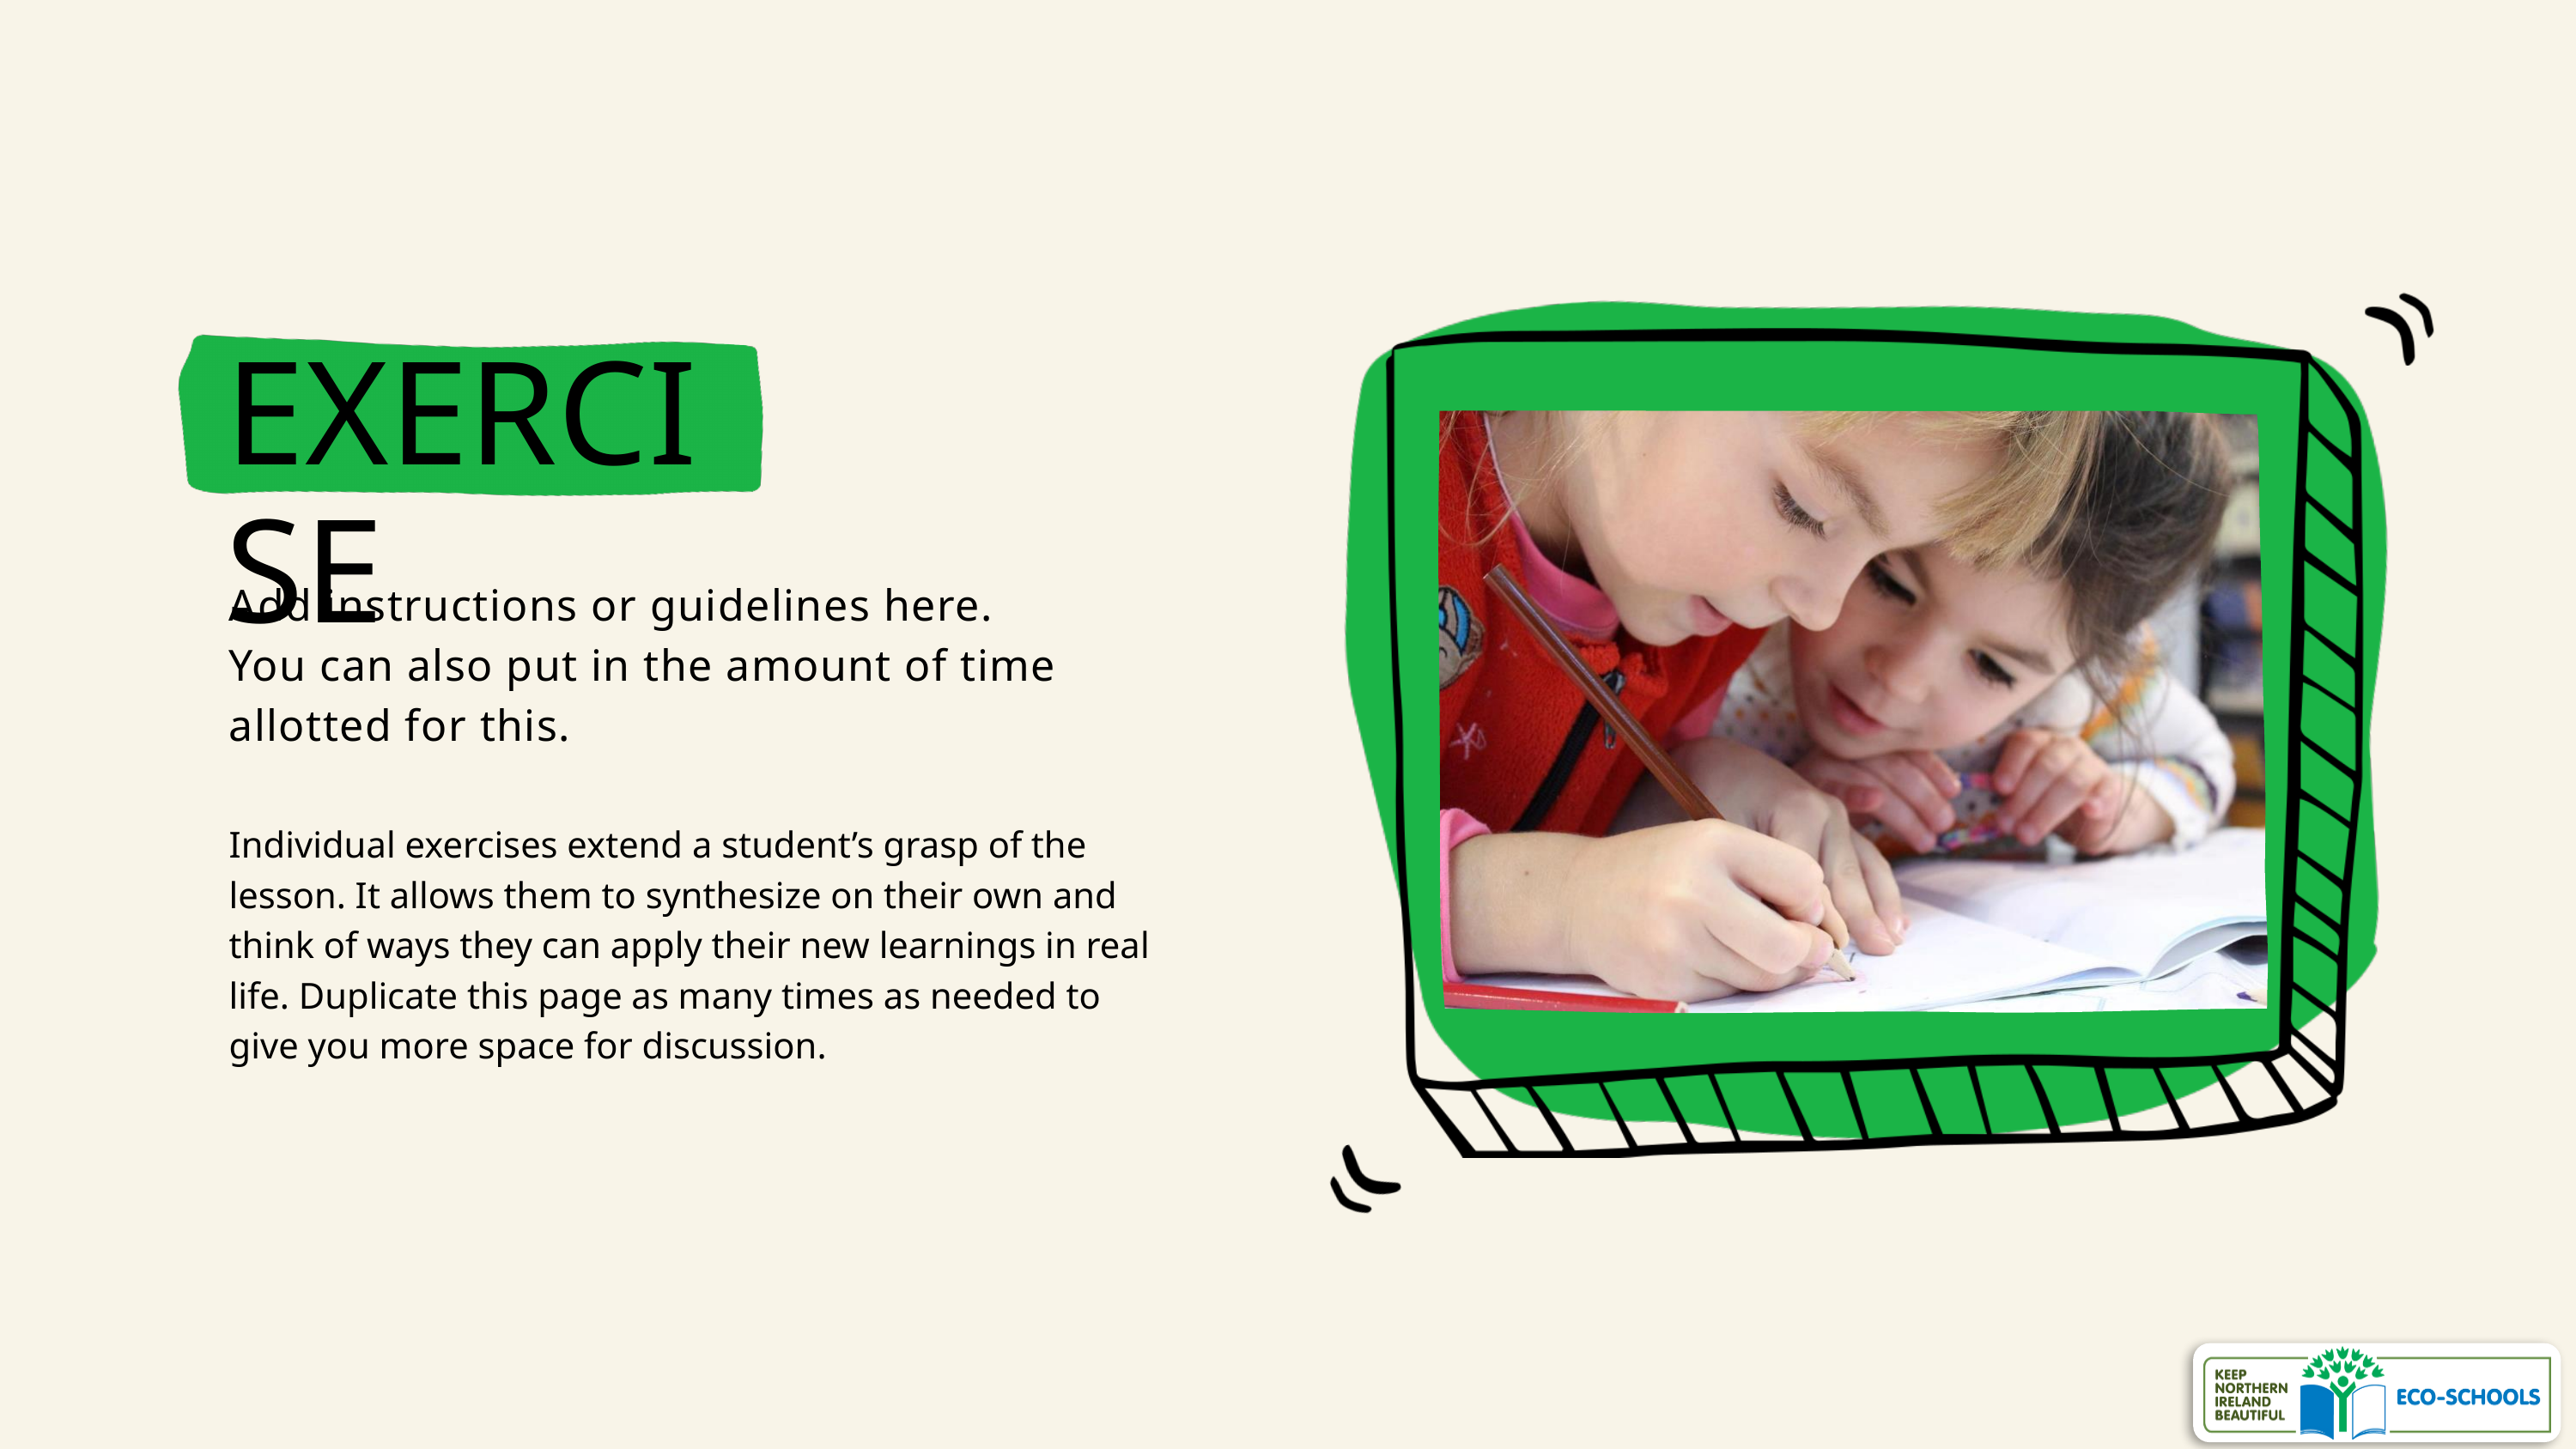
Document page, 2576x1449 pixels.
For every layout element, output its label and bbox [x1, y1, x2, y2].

text_box [1433, 410, 2264, 1013]
text_box [170, 304, 1176, 1062]
picture [1320, 247, 2437, 1222]
picture [2192, 1343, 2561, 1443]
